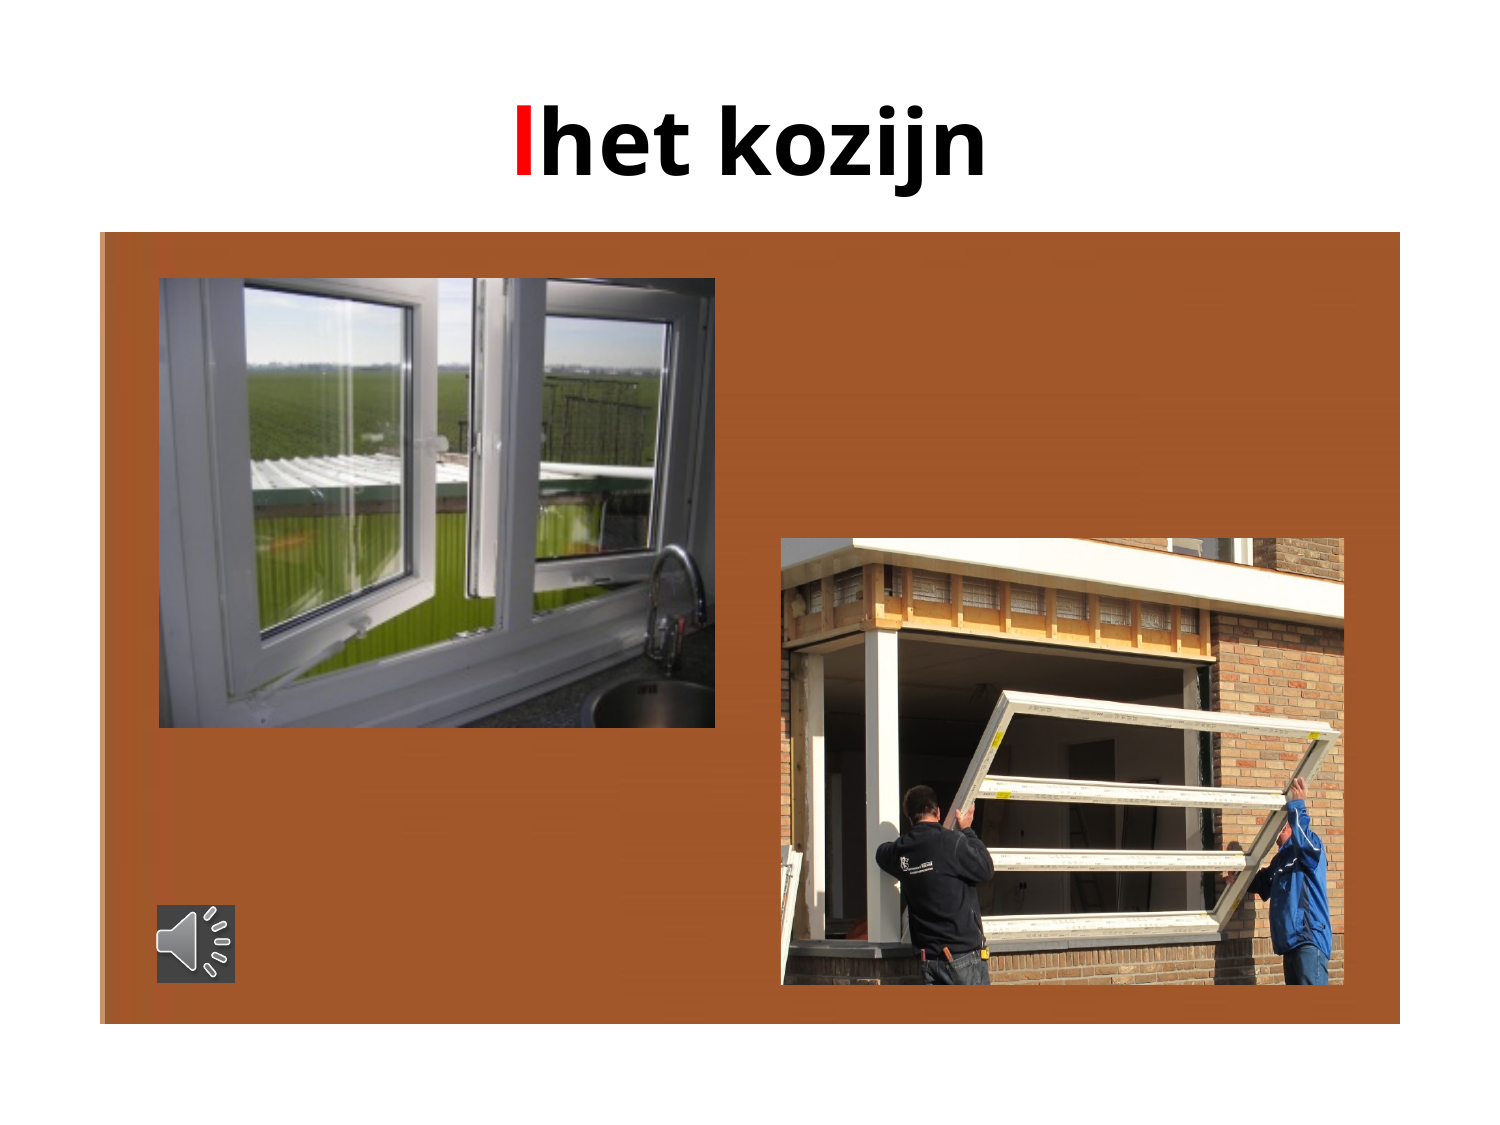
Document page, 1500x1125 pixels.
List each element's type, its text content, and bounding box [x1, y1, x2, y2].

picture [100, 232, 1400, 1024]
title lhet kozijn [75, 45, 1425, 233]
